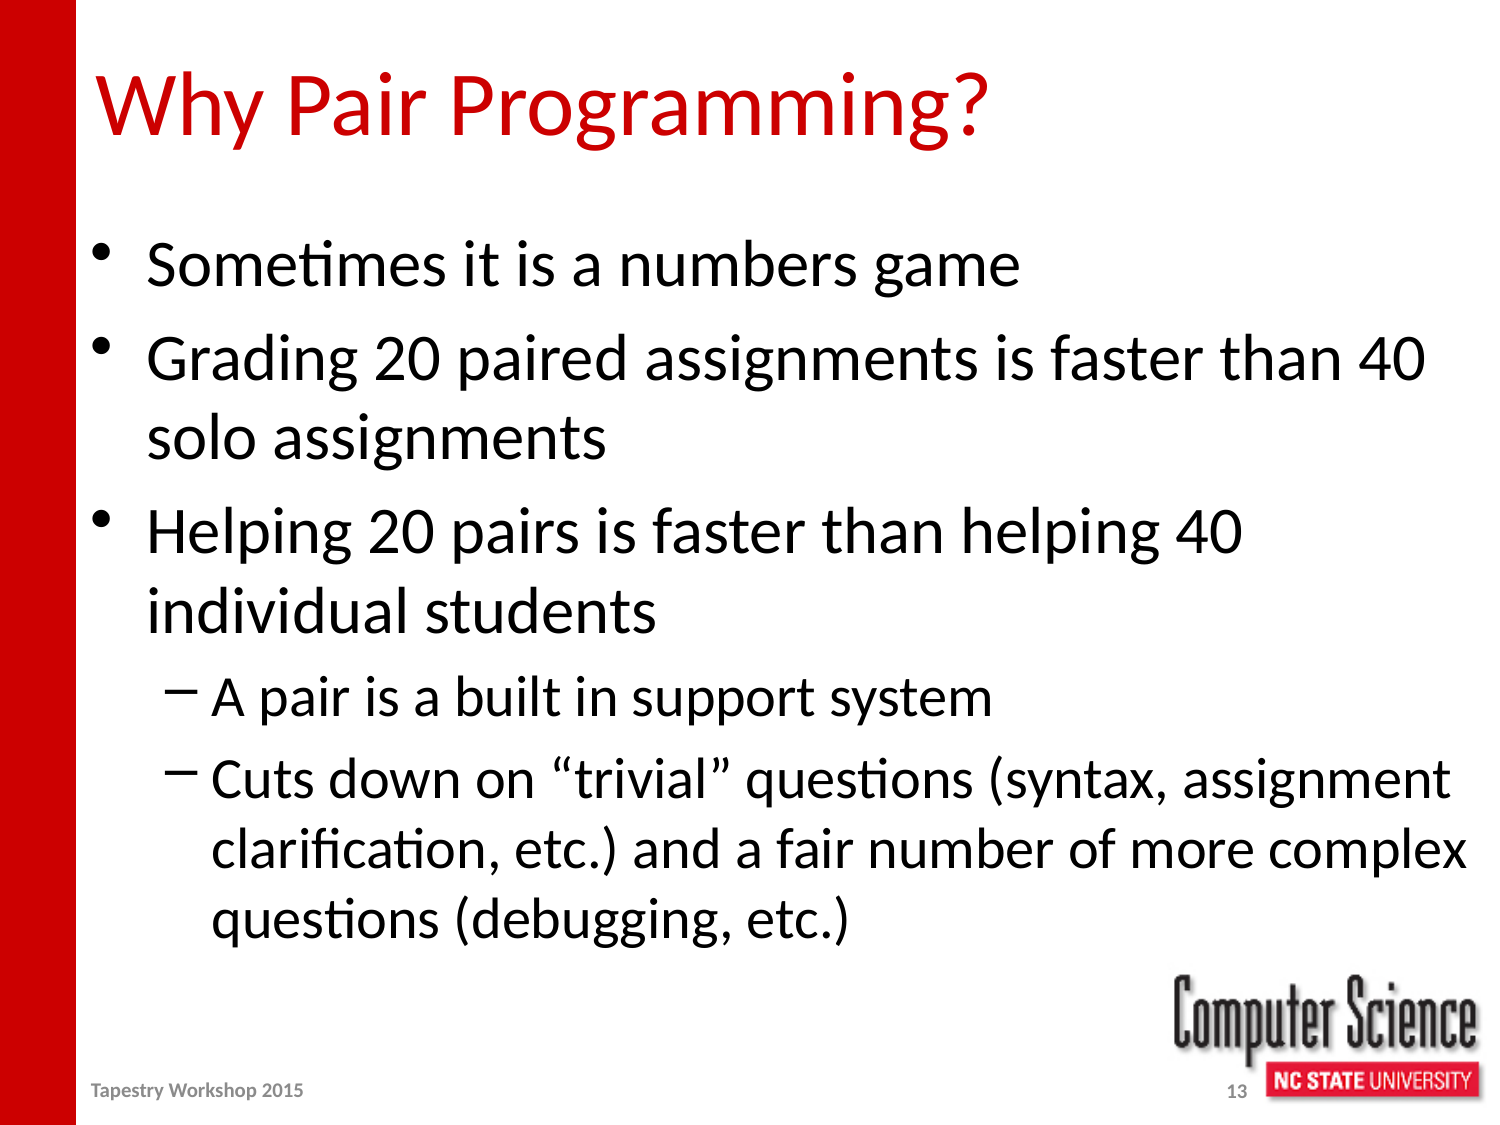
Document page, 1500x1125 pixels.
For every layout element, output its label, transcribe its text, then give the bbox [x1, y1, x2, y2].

picture [1154, 949, 1500, 1123]
footer Tapestry Workshop 2015 [75, 1054, 763, 1125]
list Sometimes it is a numbers game Grading 20 paired assignments is faster than 40 solo assignments Helping 20 pairs is faster than helping 40 individual students A pair is a built in support system Cuts down on “trivial” questions (syntax, assignment clarification, etc.) and a fair number of more complex questions (debugging, etc.) [75, 212, 1488, 988]
title Why Pair Programming? [80, 5, 1500, 193]
slide_number 13 [912, 1060, 1263, 1121]
